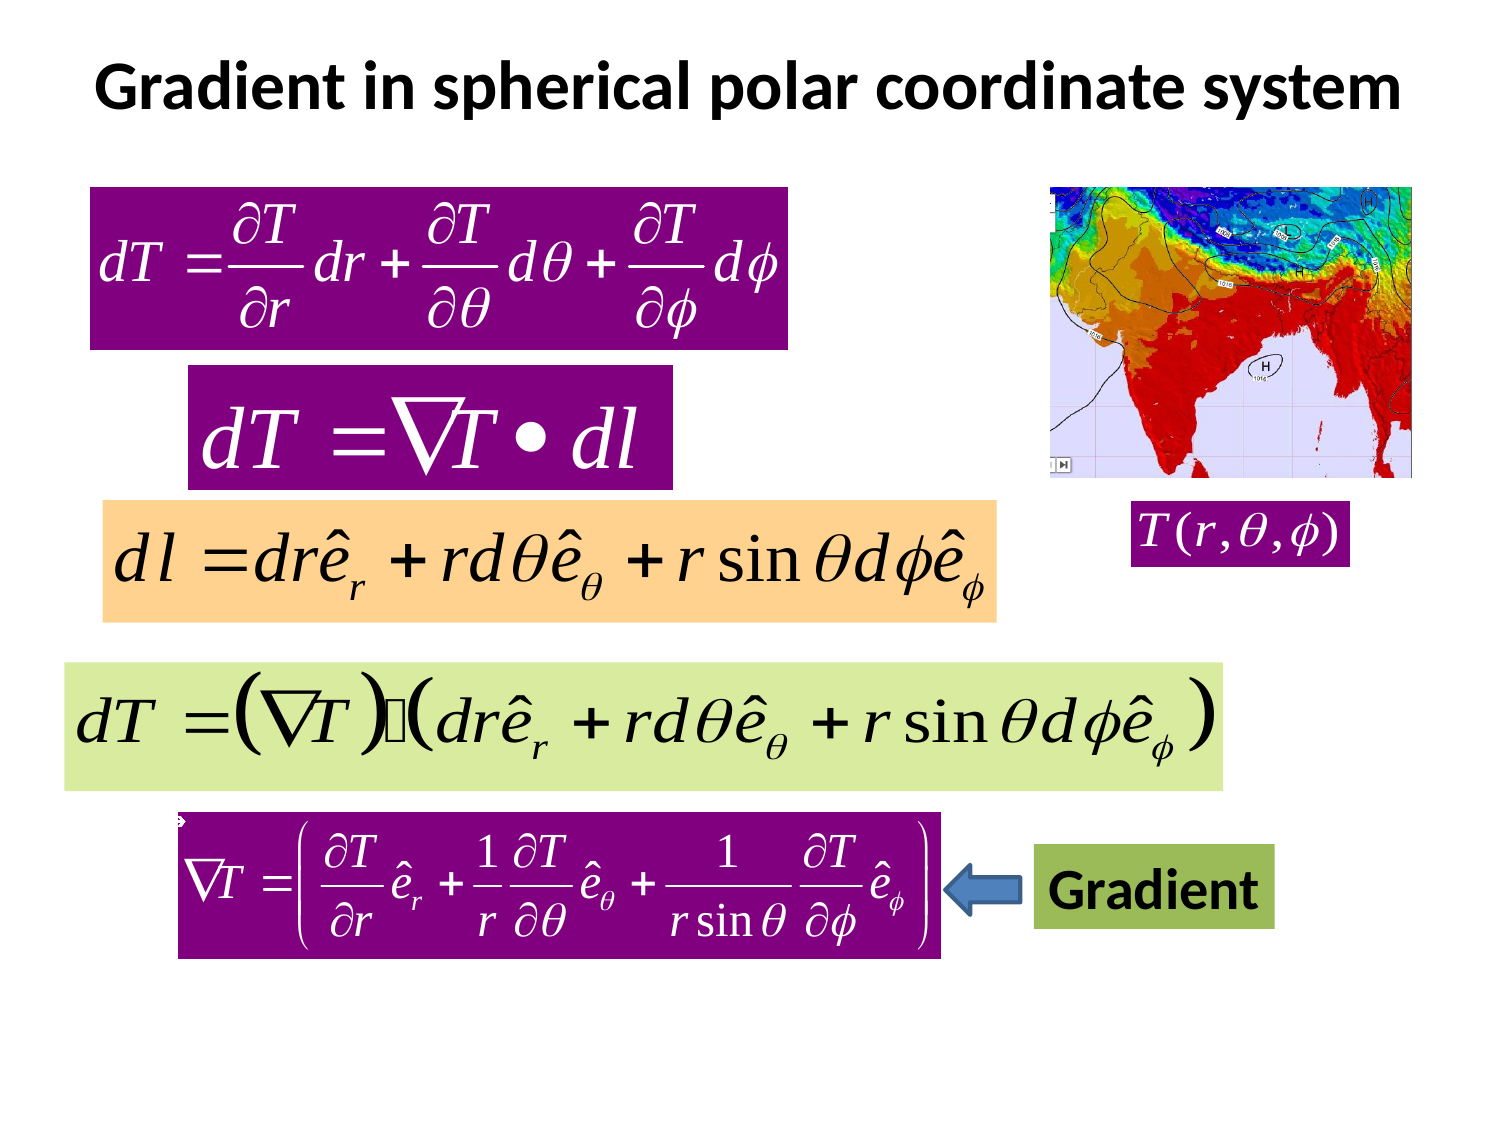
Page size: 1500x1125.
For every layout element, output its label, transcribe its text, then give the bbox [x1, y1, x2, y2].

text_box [89, 187, 789, 351]
picture [1049, 187, 1413, 478]
title Gradient in spherical polar coordinate system [1070, 24, 1425, 138]
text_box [64, 662, 1224, 792]
text_box Gradient [1033, 844, 1275, 929]
text_box [944, 862, 1023, 917]
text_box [187, 365, 674, 491]
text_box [178, 812, 941, 960]
text_box [25, 0, 1070, 408]
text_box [102, 499, 997, 623]
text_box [1130, 500, 1351, 567]
